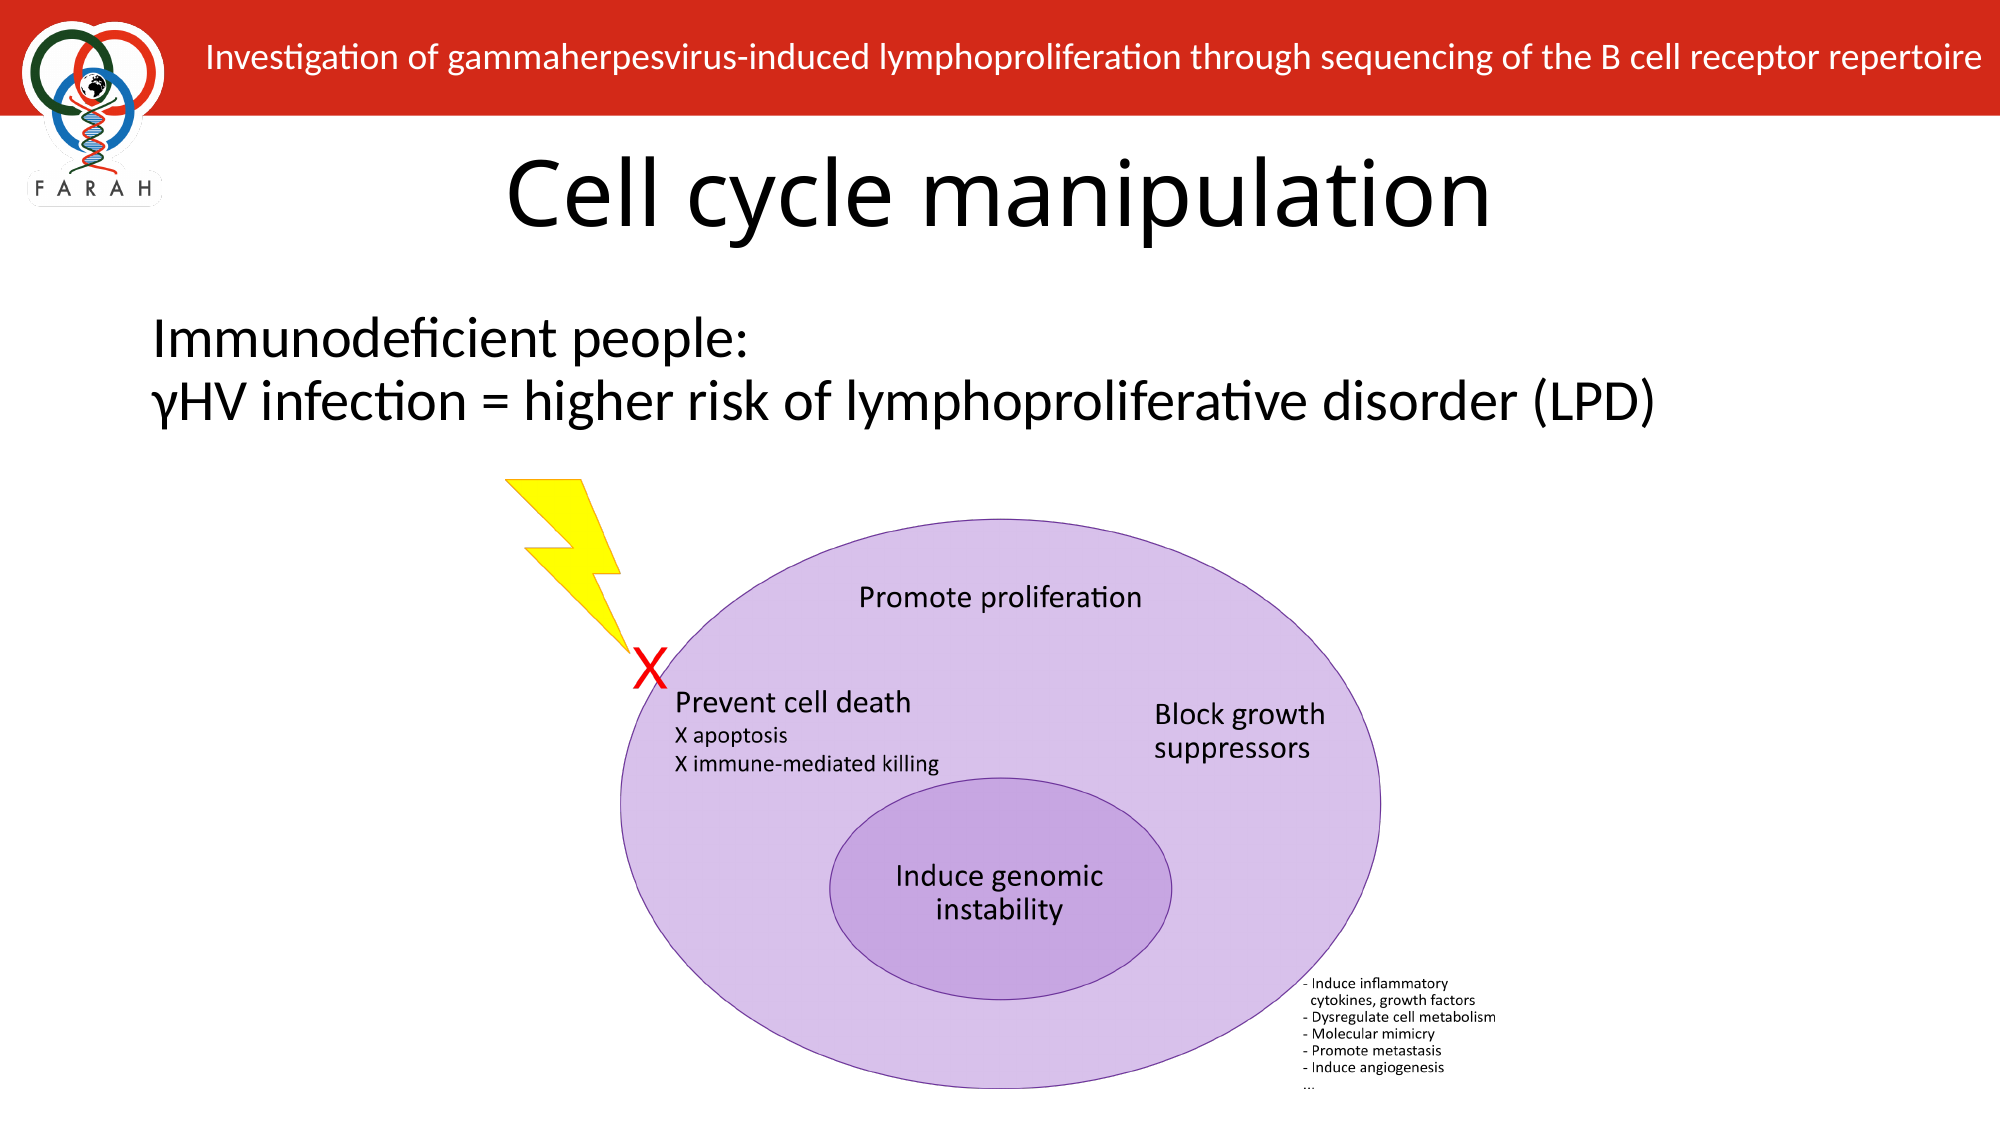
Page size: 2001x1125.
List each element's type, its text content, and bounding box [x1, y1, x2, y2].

title Cell cycle manipulation [137, 116, 1863, 278]
picture [0, 116, 137, 207]
picture [505, 479, 1495, 1089]
list Immunodeficient people: γHV infection = higher risk of lymphoproliferative disorder (LPD) [137, 299, 1863, 1014]
list Investigation of gammaherpesvirus-induced lymphoproliferation through sequencing of the B cell receptor repertoire [0, 0, 2000, 116]
